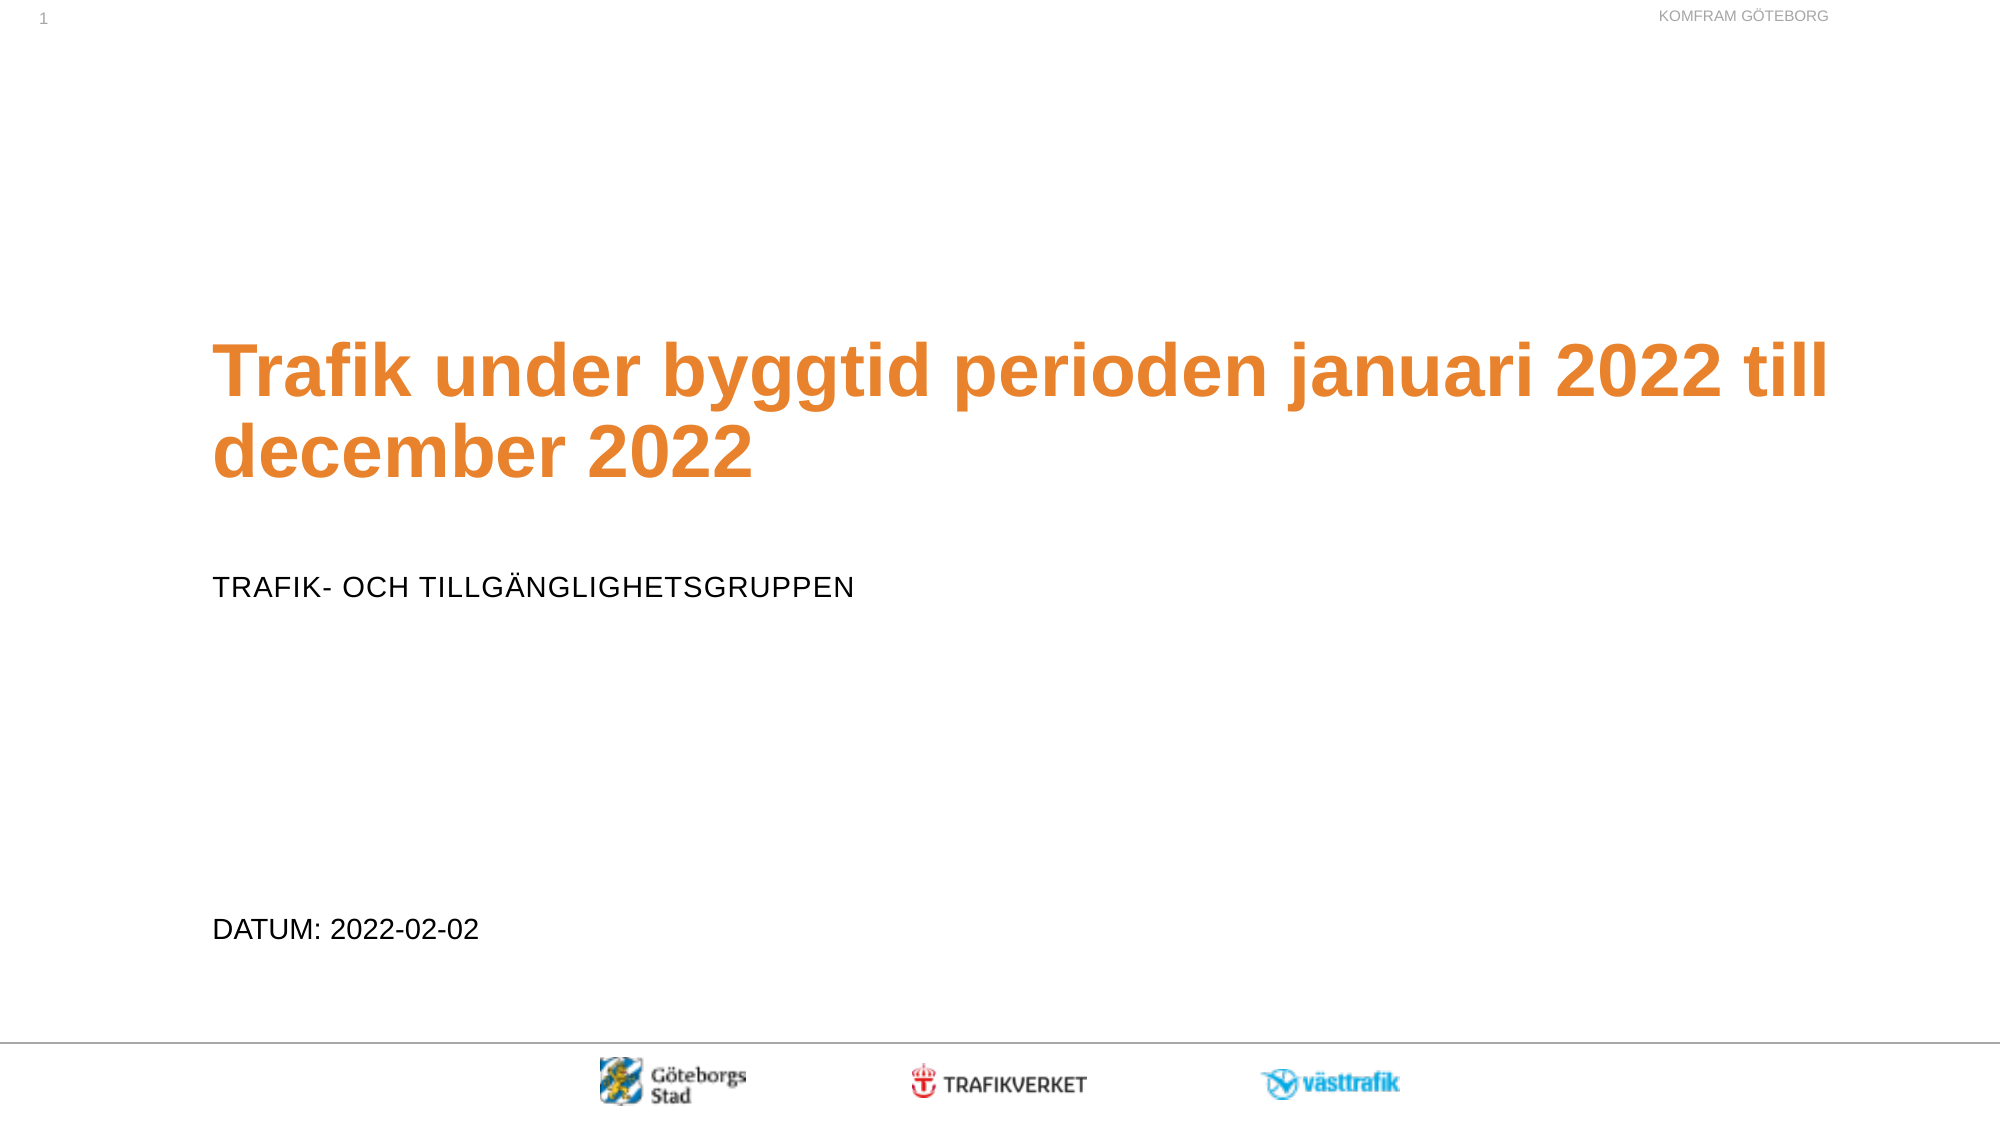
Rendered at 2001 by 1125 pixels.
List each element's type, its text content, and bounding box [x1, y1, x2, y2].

title Trafik under byggtid perioden januari 2022 till december 2022 [212, 331, 1835, 495]
subtitle Trafik- och tillgänglighetsgruppen [212, 568, 1835, 910]
footer KOMFRAM GÖTEBORG [1362, 0, 1829, 32]
slide_number 1 [39, 4, 213, 31]
list Datum: 2022-02-02 [212, 910, 1835, 1125]
